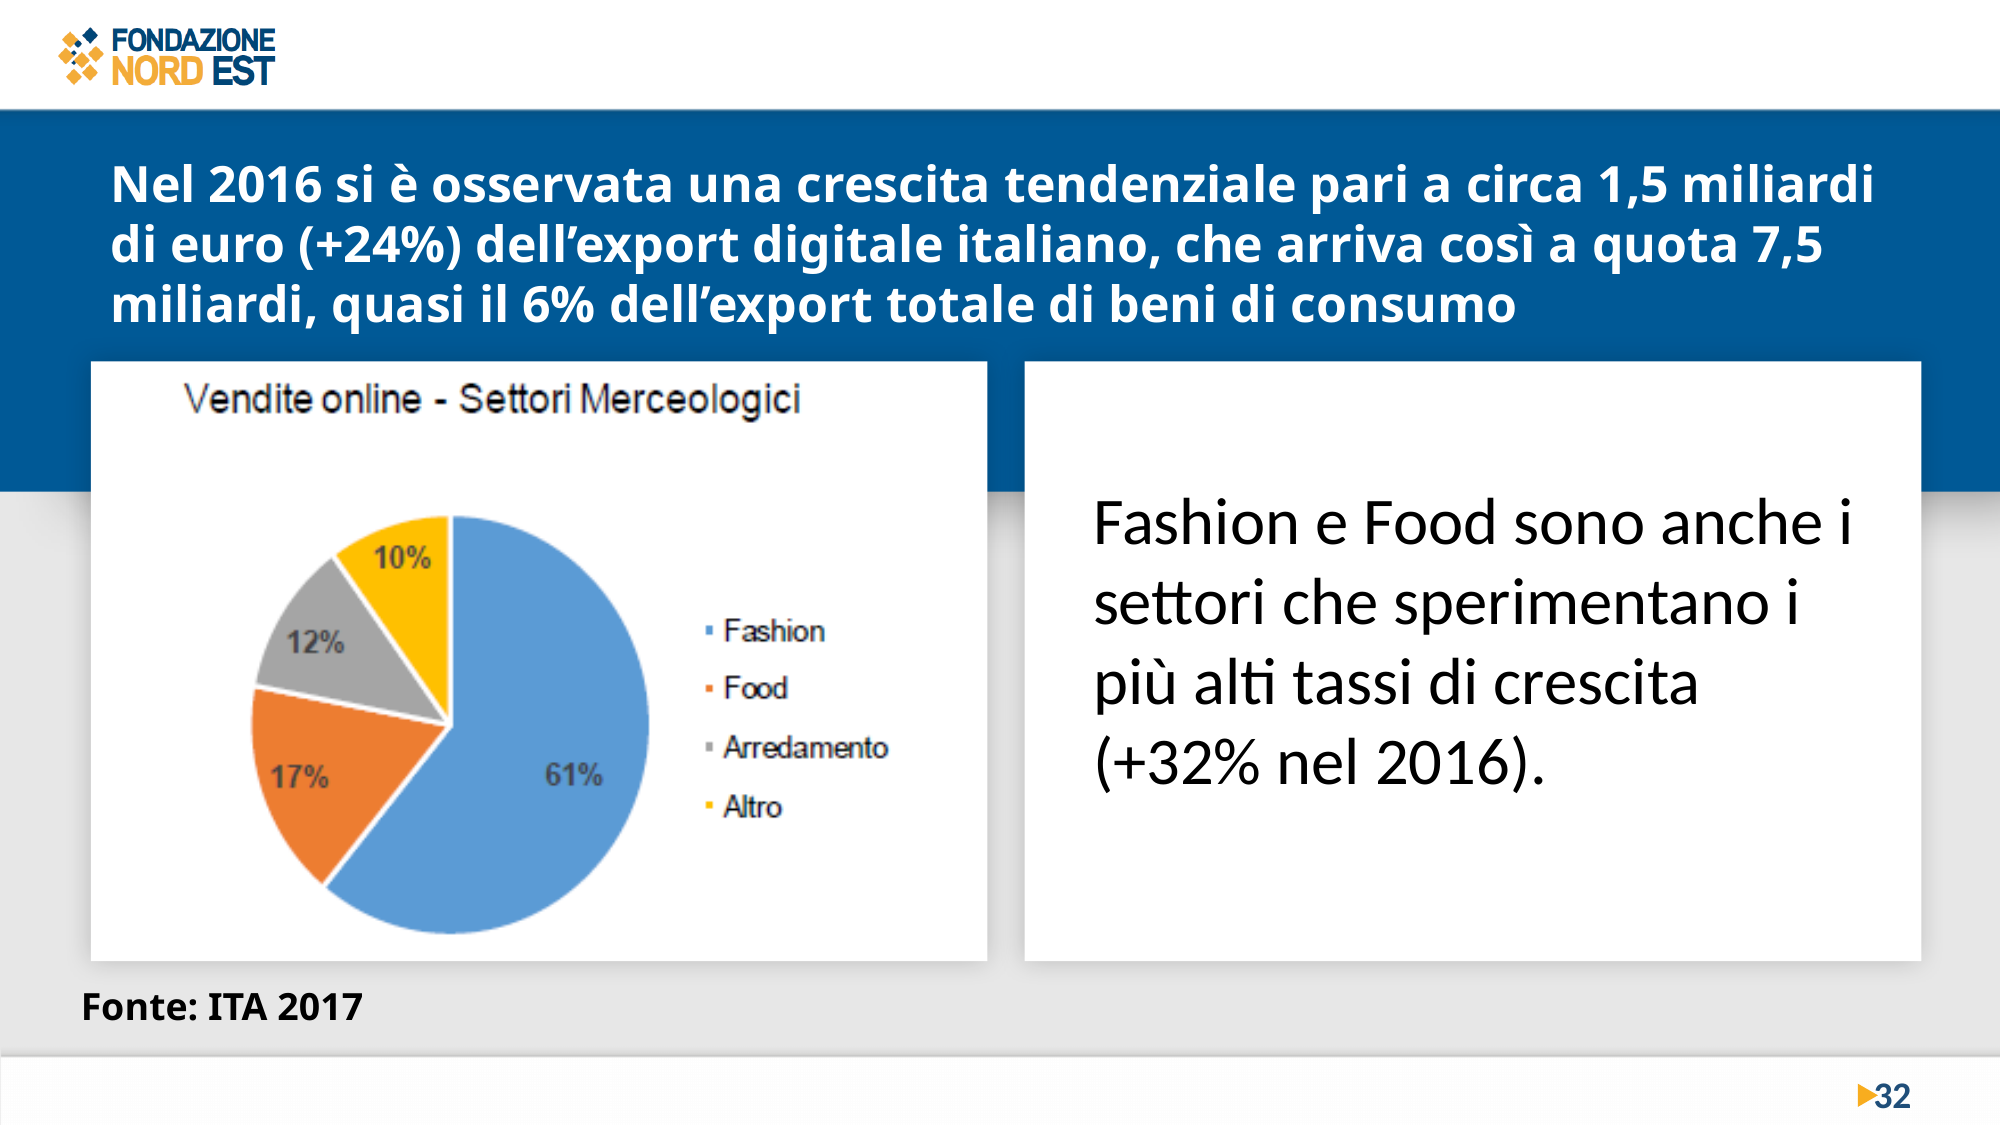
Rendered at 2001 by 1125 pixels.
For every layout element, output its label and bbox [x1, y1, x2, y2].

text_box [0, 1046, 2000, 1125]
text_box [90, 361, 1922, 962]
picture [0, 0, 2000, 1046]
